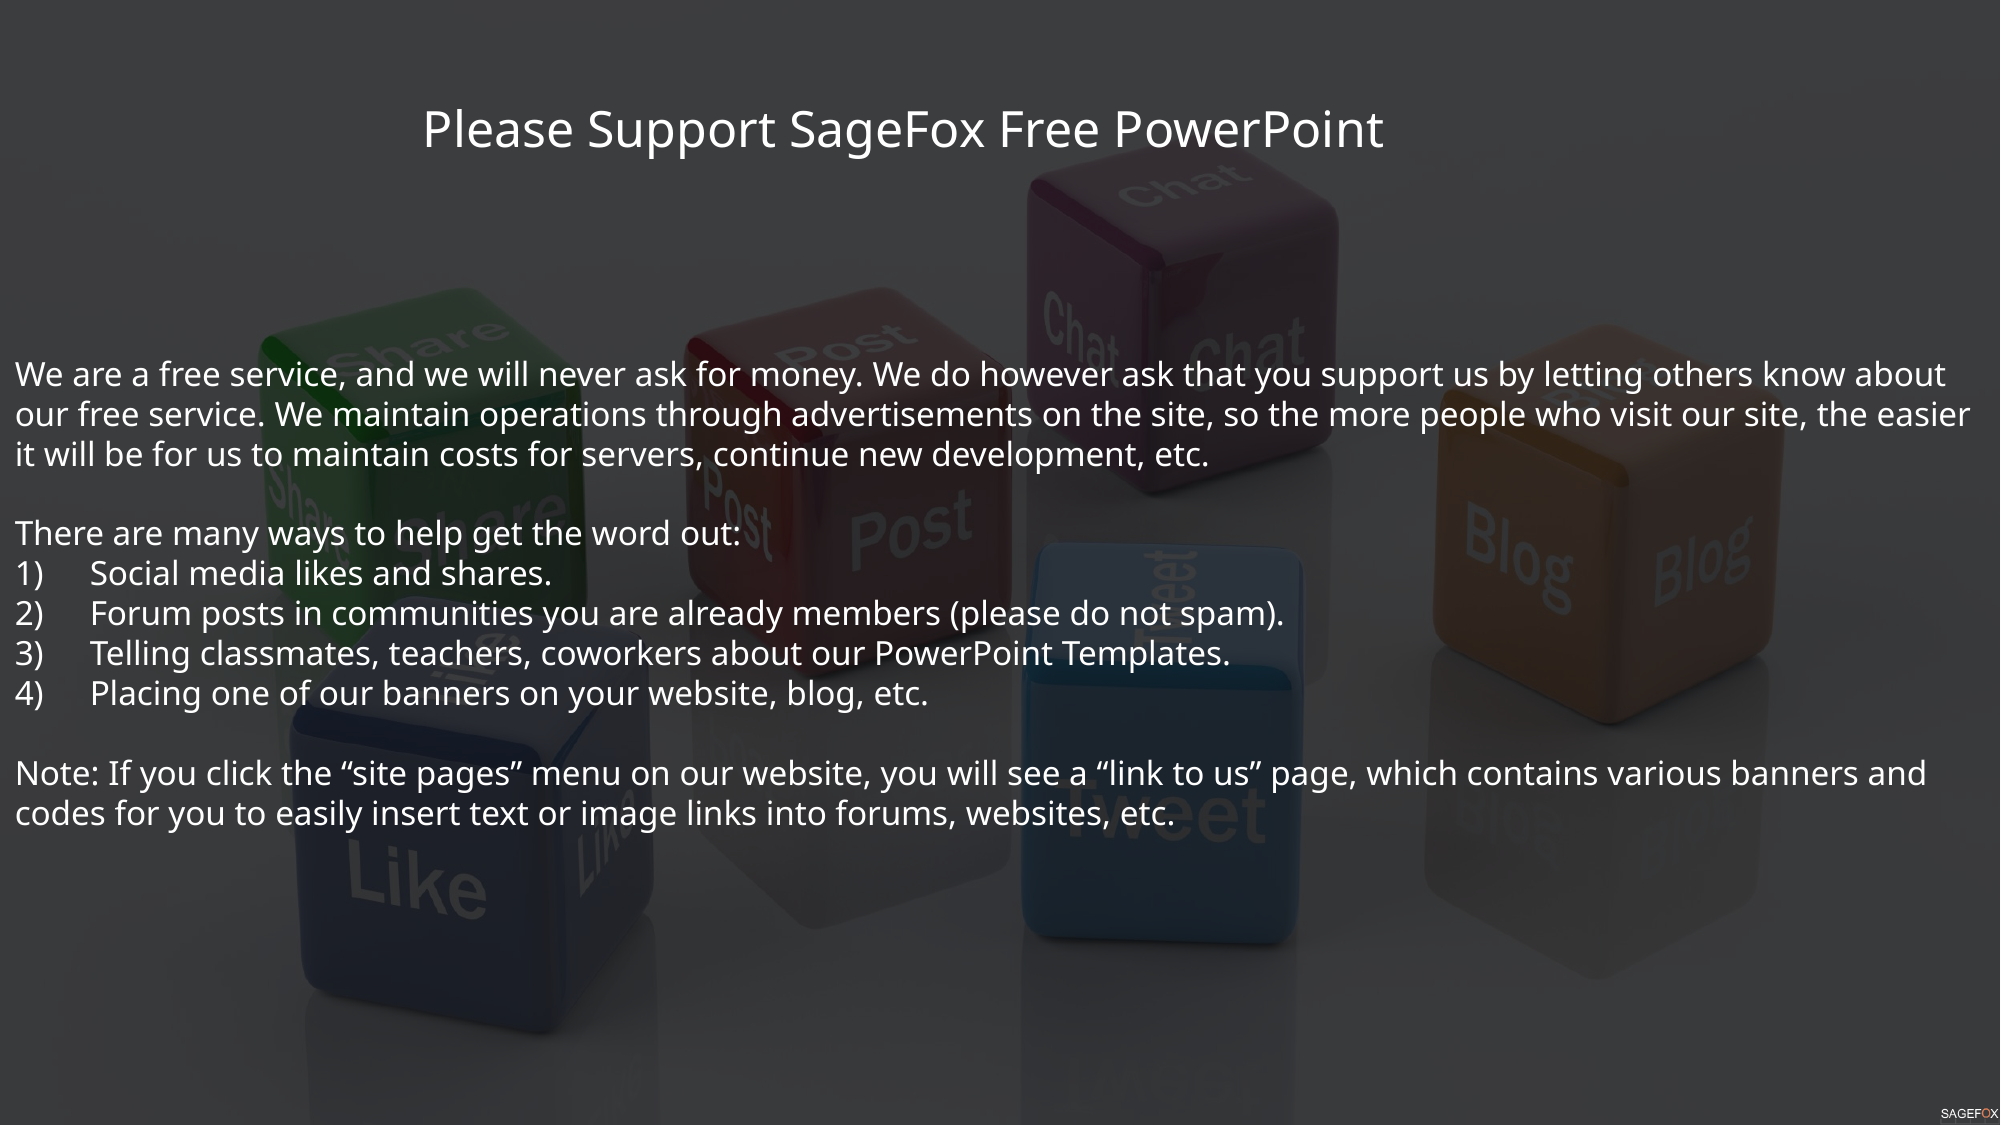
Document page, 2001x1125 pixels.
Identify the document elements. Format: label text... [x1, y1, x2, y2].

title Please Support SageFox Free PowerPoint [363, 72, 1444, 190]
text_box We are a free service, and we will never ask for money. We do however ask that you support us by letting others know about our free service. We maintain operations through advertisements on the site, so the more people who visit our site, the easier it will be for us to maintain costs for servers, continue new development, etc. There are many ways to help get the word out: Social media likes and shares. Forum posts in communities you are already members (please do not spam). Telling classmates, teachers, coworkers about our PowerPoint Templates. Placing one of our banners on your website, blog, etc. Note: If you click the “site pages” menu on our website, you will see a “link to us” page, which contains various banners and codes for you to easily insert text or image links into forums, websites, etc. [0, 0, 2000, 1125]
